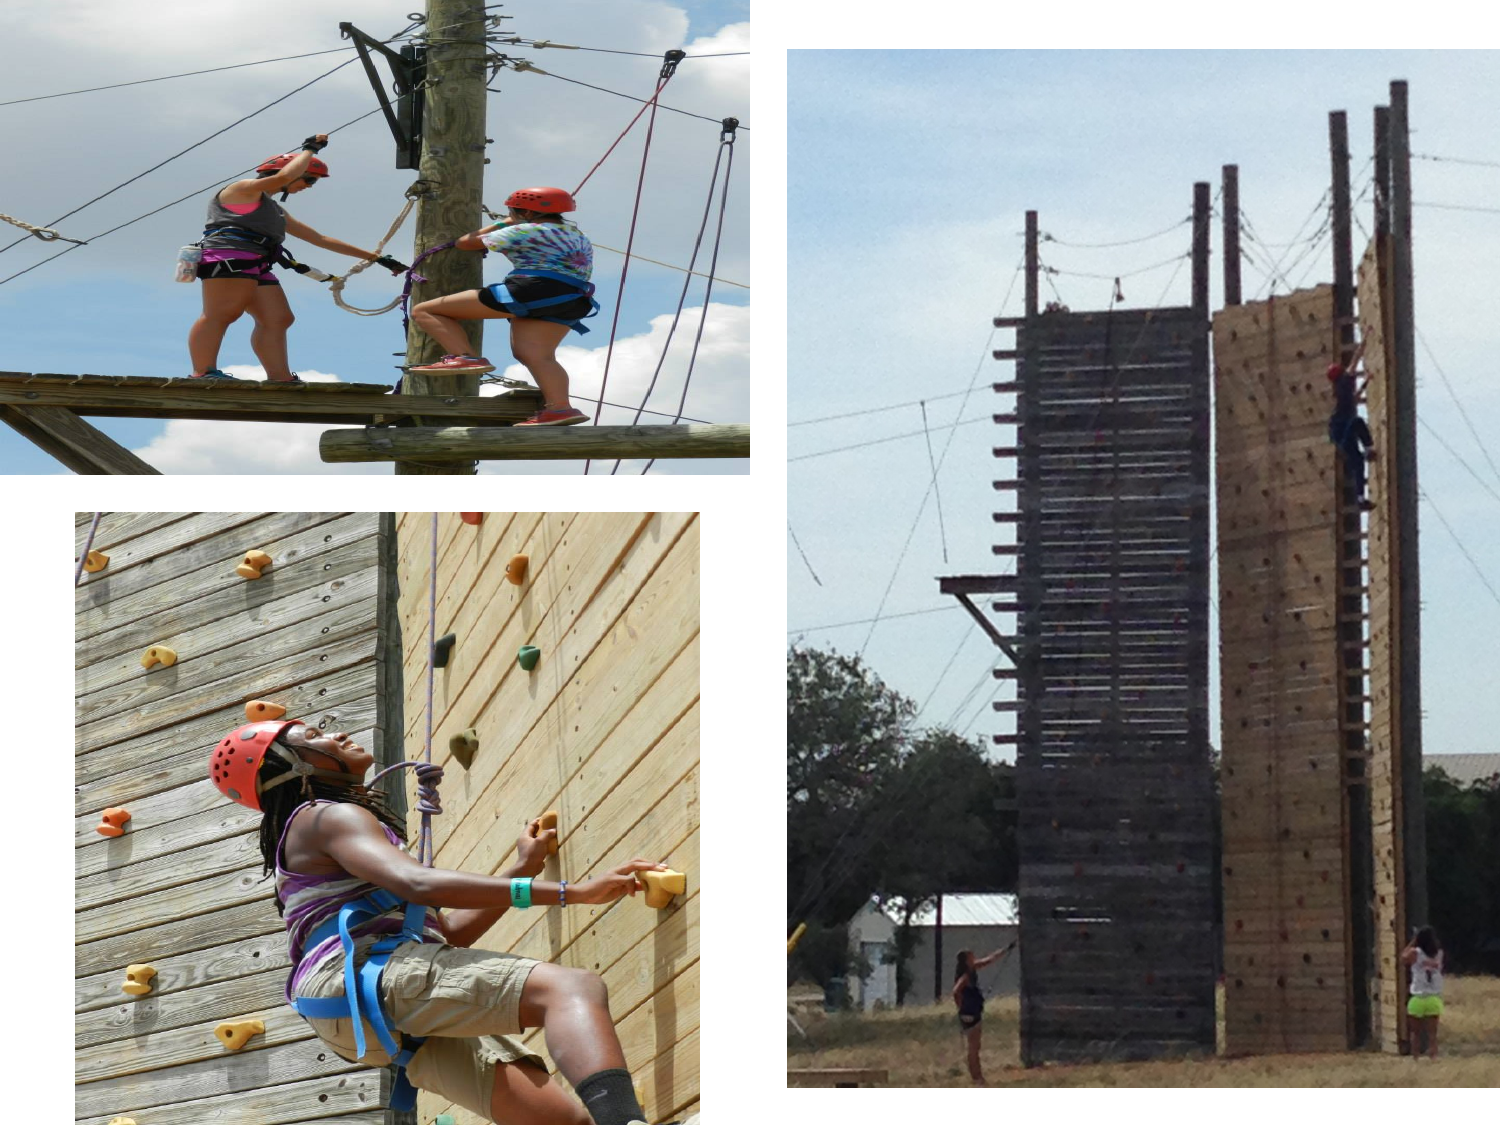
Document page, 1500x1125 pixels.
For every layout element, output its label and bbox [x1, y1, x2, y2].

picture [0, 0, 751, 476]
picture [74, 512, 701, 1125]
picture [787, 49, 1500, 1088]
